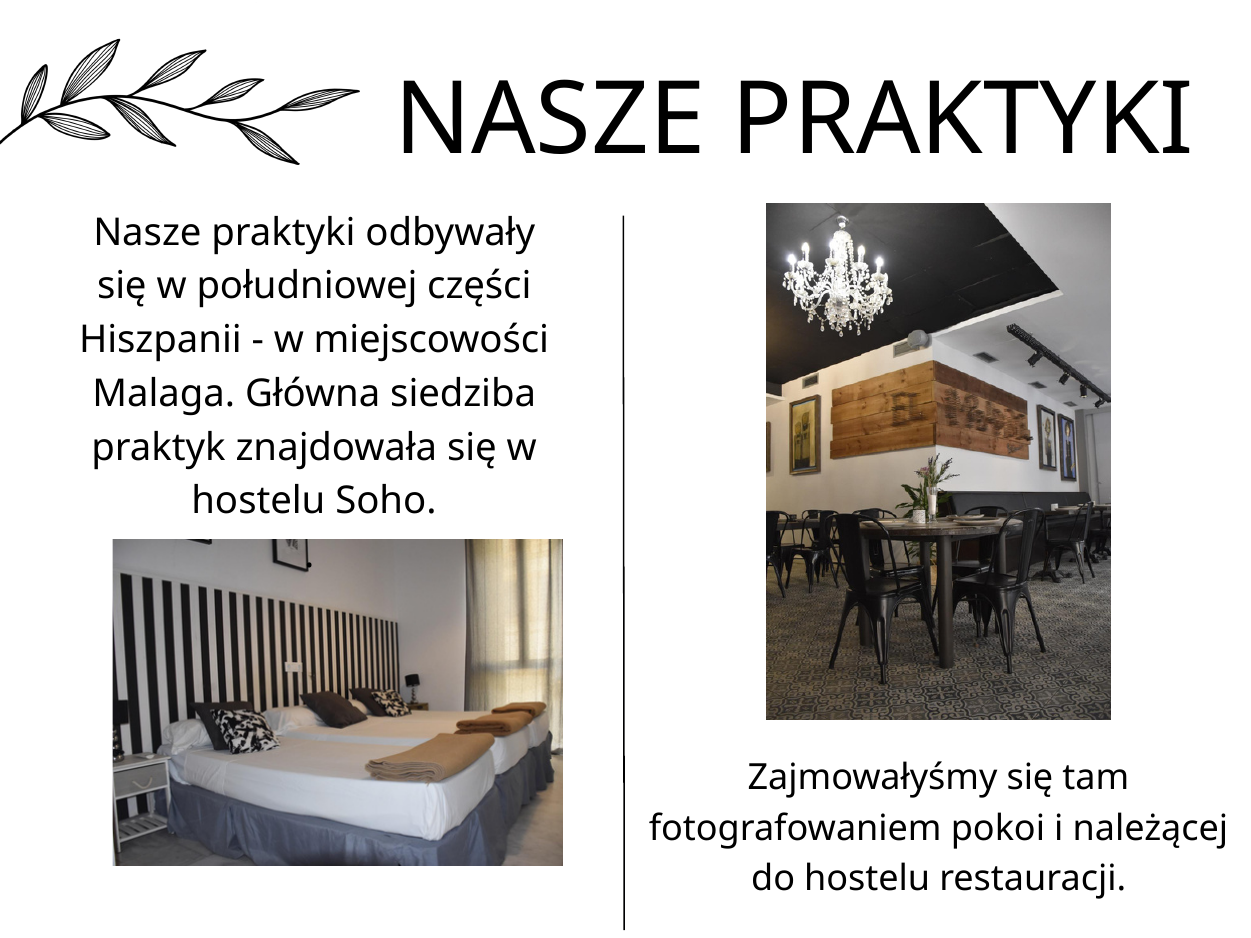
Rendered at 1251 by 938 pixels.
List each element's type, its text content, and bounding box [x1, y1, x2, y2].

picture [112, 538, 564, 866]
picture [0, 0, 356, 300]
text_box Zajmowałyśmy się tam fotografowaniem pokoi i należącej do hostelu restauracji. [624, 746, 1250, 898]
text_box NASZE PRAKTYKI [356, 32, 1233, 174]
text_box Nasze praktyki odbywały się w południowej części Hiszpanii - w miejscowości Malaga. Główna siedziba praktyk znajdowała się w hostelu Soho. . [65, 199, 563, 629]
picture [766, 203, 1112, 721]
